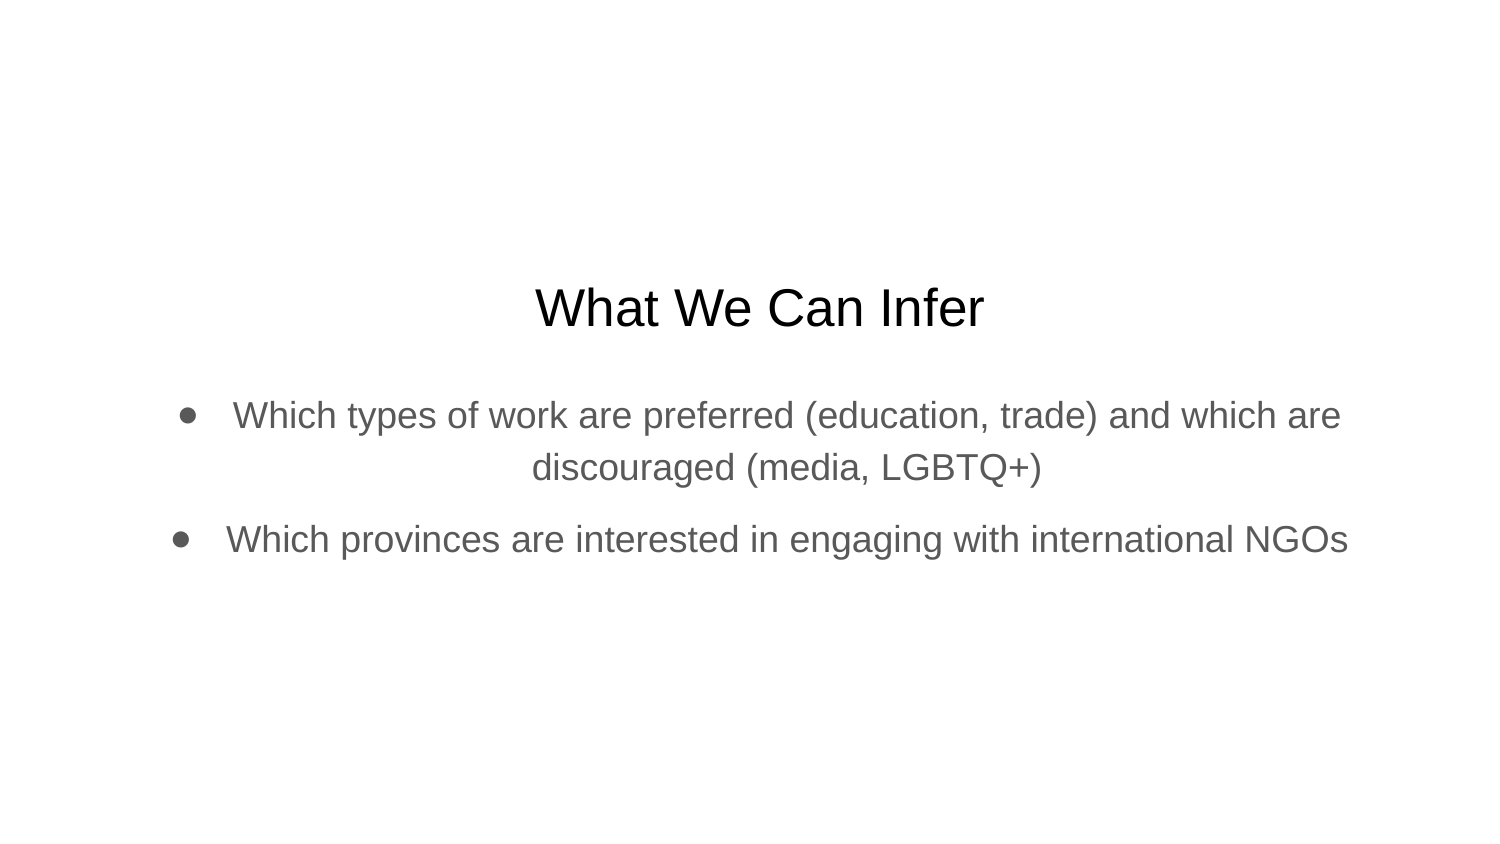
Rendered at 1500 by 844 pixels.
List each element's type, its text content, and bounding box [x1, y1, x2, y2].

title What We Can Infer [61, 258, 1460, 353]
list Which types of work are preferred (education, trade) and which are discouraged (media, LGBTQ+) Which provinces are interested in engaging with international NGOs [102, 368, 1397, 582]
